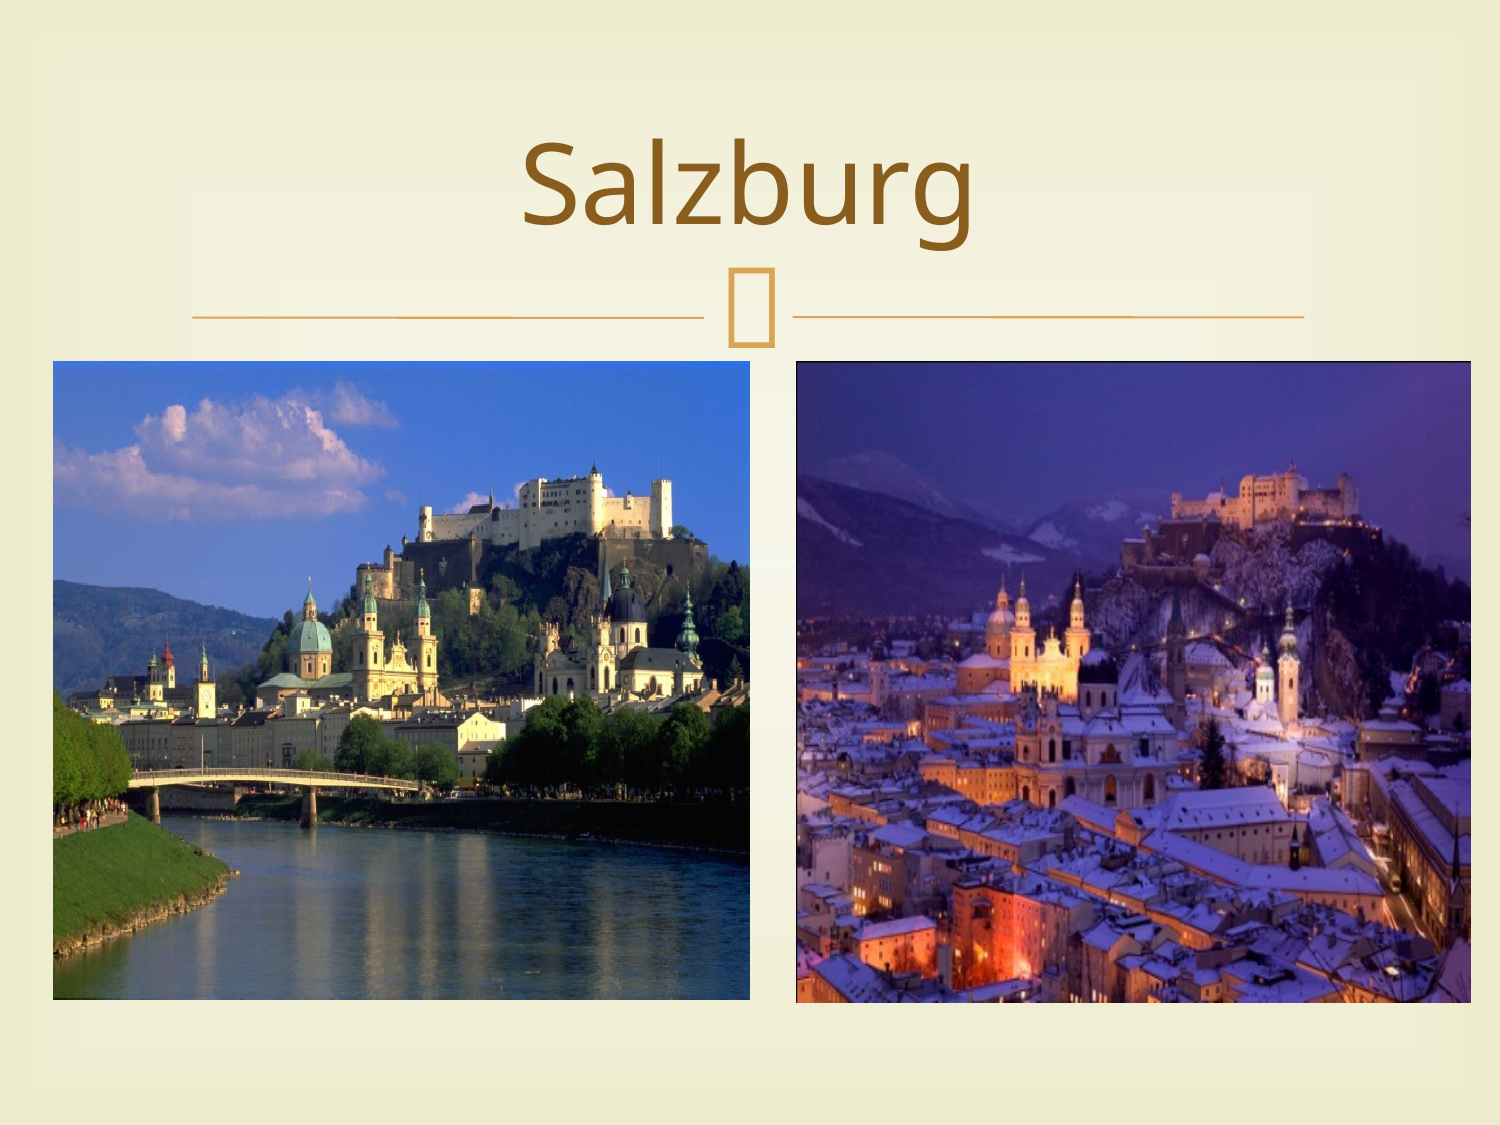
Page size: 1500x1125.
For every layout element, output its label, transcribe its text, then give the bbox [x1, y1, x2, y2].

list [796, 361, 1472, 1003]
title Salzburg [112, 93, 1386, 267]
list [52, 361, 751, 1001]
